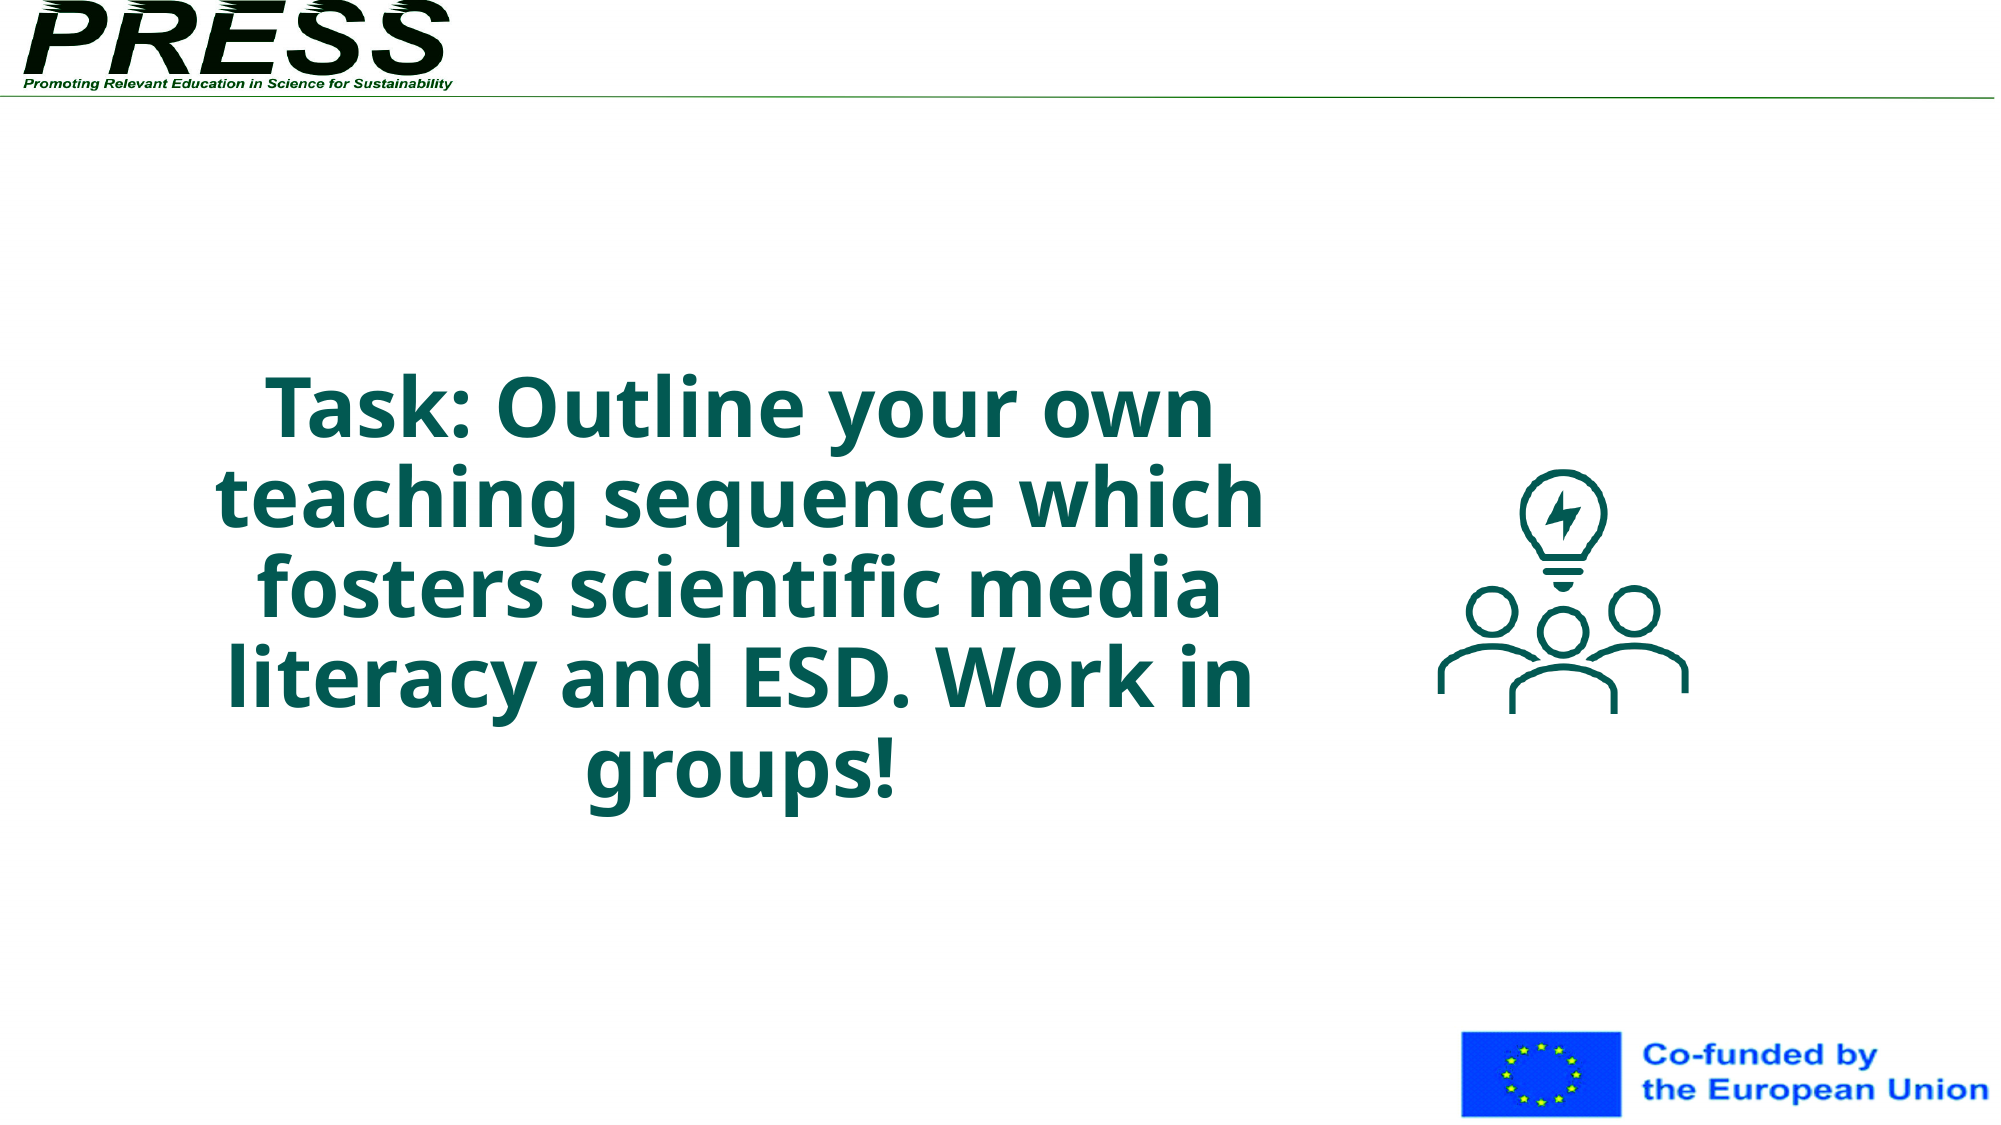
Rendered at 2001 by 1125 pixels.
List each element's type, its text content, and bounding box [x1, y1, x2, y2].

picture [0, 0, 2001, 1125]
title Task: Outline your own teaching sequence which fosters scientific media literacy and ESD. Work in groups! [199, 430, 1284, 823]
